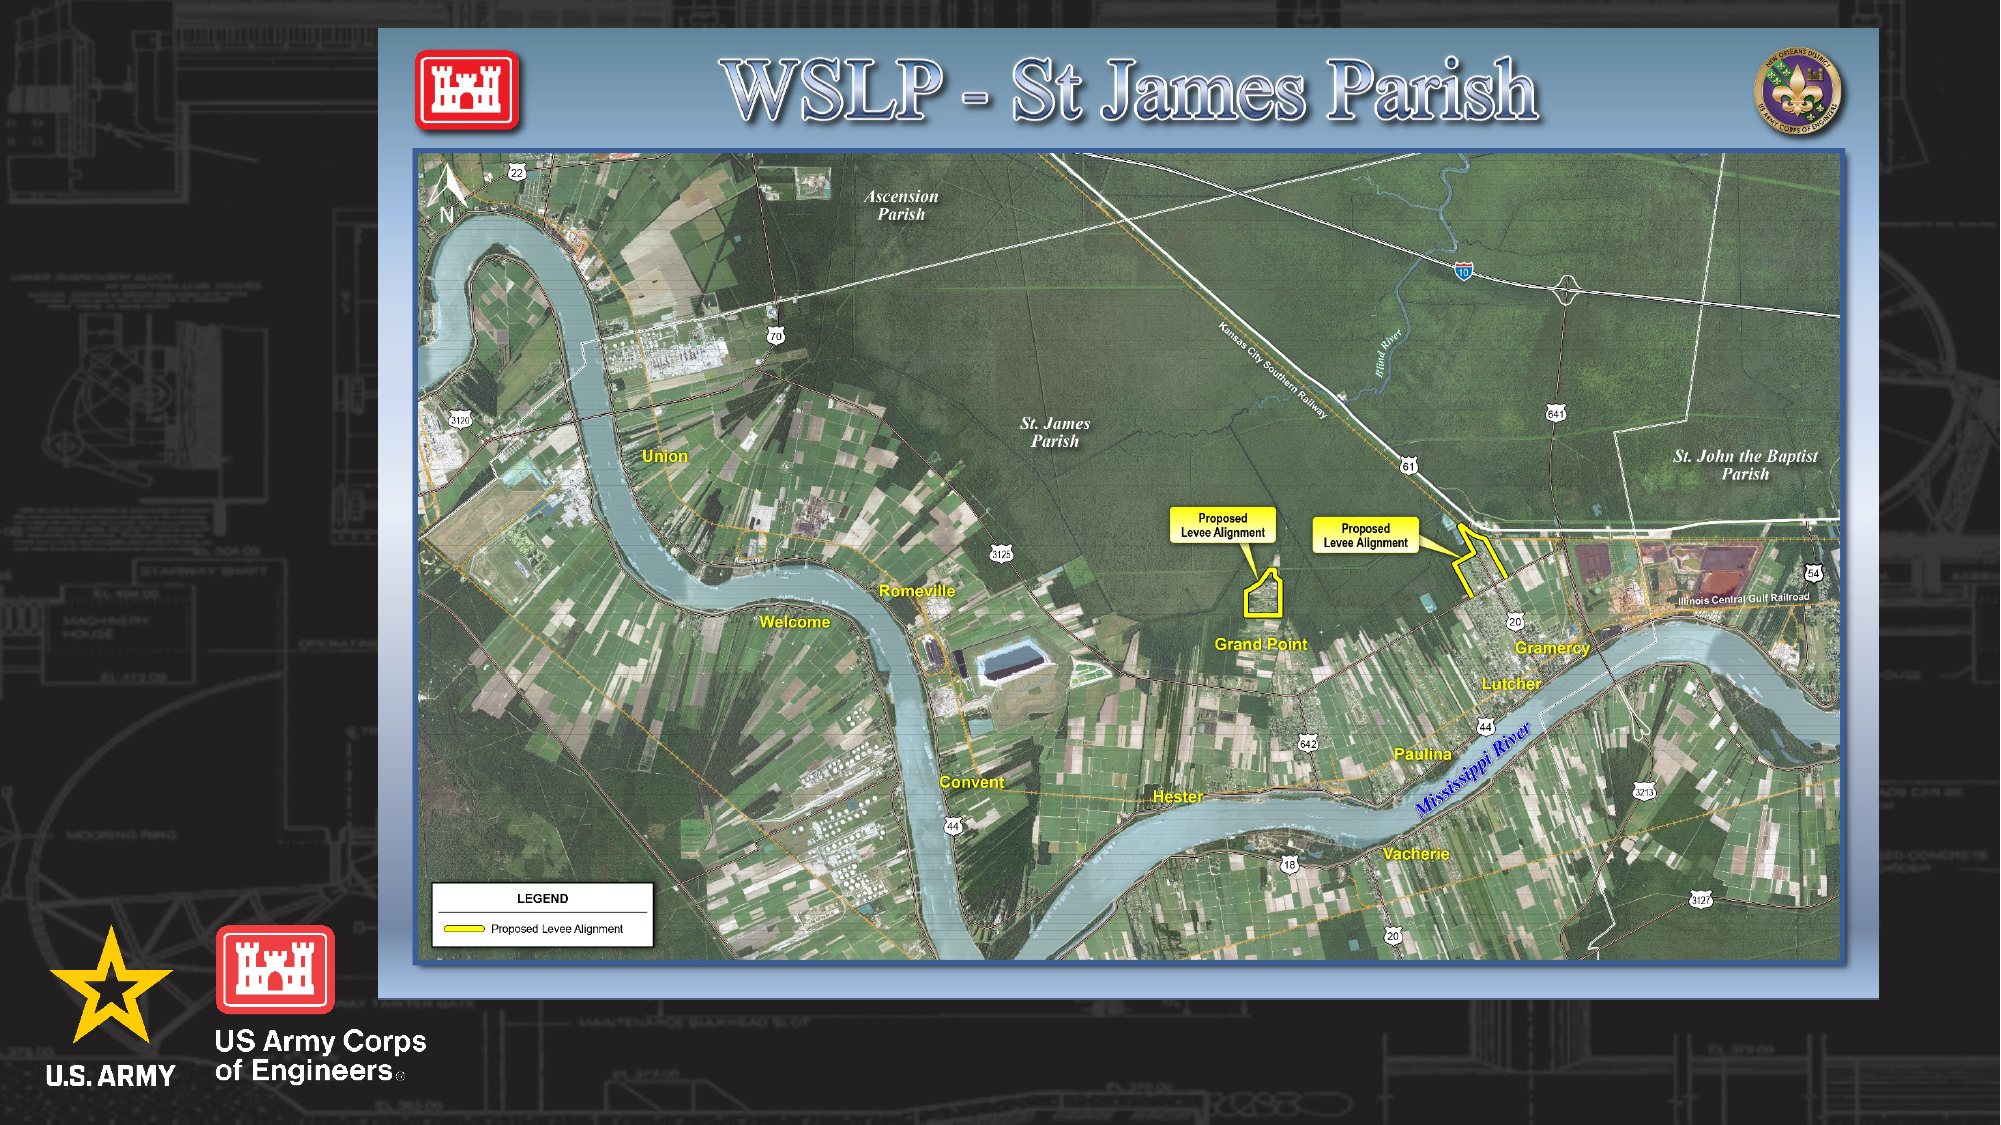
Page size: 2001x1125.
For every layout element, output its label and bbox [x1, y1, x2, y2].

picture [31, 28, 1879, 1094]
